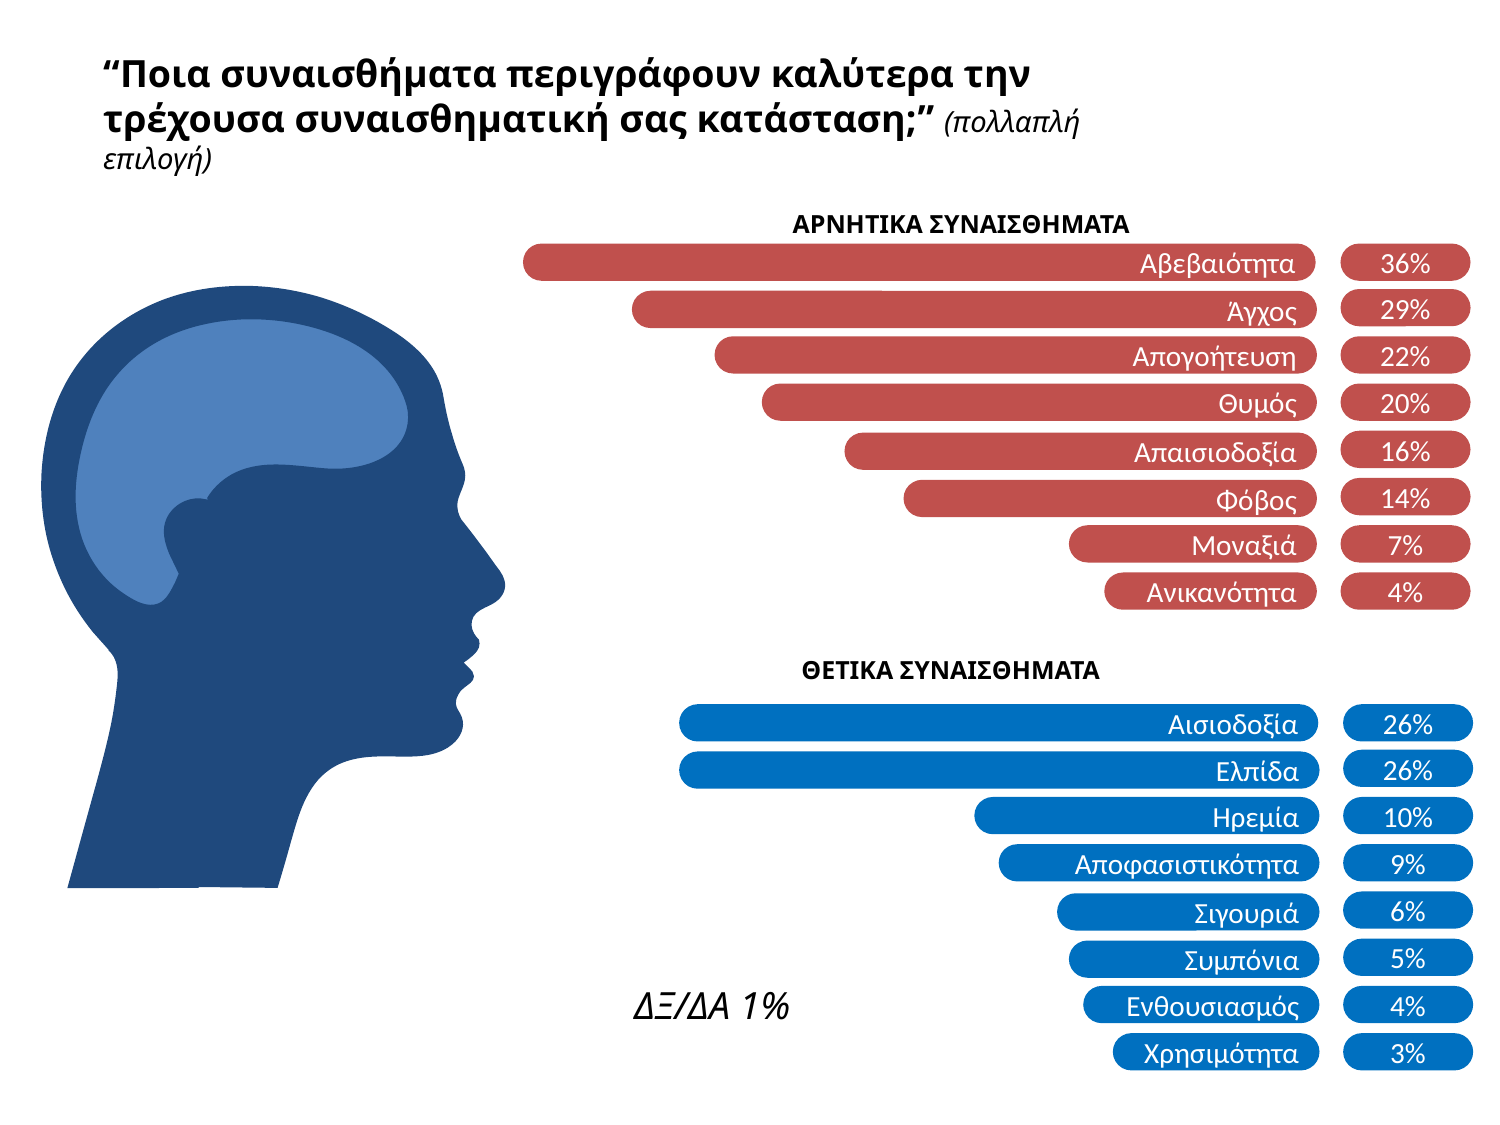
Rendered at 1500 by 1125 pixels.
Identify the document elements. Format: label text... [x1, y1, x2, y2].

text_box Ενθουσιασμός [1081, 983, 1322, 1026]
text_box 4% [1341, 983, 1476, 1026]
text_box 14% [1338, 475, 1473, 518]
text_box 22% [1338, 334, 1473, 376]
text_box Χρησιμότητα [1110, 1031, 1322, 1073]
text_box Σιγουριά [1055, 891, 1322, 933]
text_box 36% [1338, 241, 1473, 283]
text_box 6% [1340, 889, 1476, 931]
text_box Αποφασιστικότητα [996, 842, 1322, 884]
text_box Φόβος [901, 477, 1320, 520]
text_box Αισιοδοξία [677, 702, 1321, 744]
text_box Άγχος [629, 288, 1320, 331]
text_box Ηρεμία [972, 794, 1322, 837]
text_box ΘΕΤΙΚΑ ΣΥΝΑΙΣΘΗΜΑΤΑ [726, 647, 1176, 692]
text_box Απογοήτευση [712, 334, 1320, 376]
text_box Συμπόνια [1066, 938, 1322, 980]
text_box Απαισιοδοξία [842, 430, 1320, 472]
text_box Ελπίδα [677, 749, 1322, 791]
text_box 29% [1338, 286, 1473, 329]
text_box Θυμός [759, 381, 1320, 423]
text_box 9% [1341, 842, 1476, 884]
text_box 16% [1338, 428, 1473, 471]
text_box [40, 285, 506, 889]
text_box 4% [1338, 570, 1473, 612]
text_box 10% [1341, 794, 1476, 837]
text_box 20% [1338, 381, 1473, 423]
text_box 26% [1341, 747, 1476, 790]
text_box ΑΡΝΗΤΙΚΑ ΣΥΝΑΙΣΘΗΜΑΤΑ [736, 201, 1186, 246]
text_box 5% [1341, 936, 1476, 979]
text_box Μοναξιά [1066, 523, 1320, 565]
text_box 7% [1338, 523, 1473, 565]
text_box Αβεβαιότητα [520, 241, 1318, 283]
text_box 26% [1341, 702, 1476, 744]
text_box “Ποια συναισθήματα περιγράφουν καλύτερα την τρέχουσα συναισθηματική σας κατάσταση;” (πολλαπλή επιλογή) [88, 42, 1152, 183]
text_box ΔΞ/ΔΑ 1% [619, 974, 806, 1035]
text_box 3% [1341, 1031, 1476, 1073]
text_box Ανικανότητα [1102, 570, 1320, 612]
